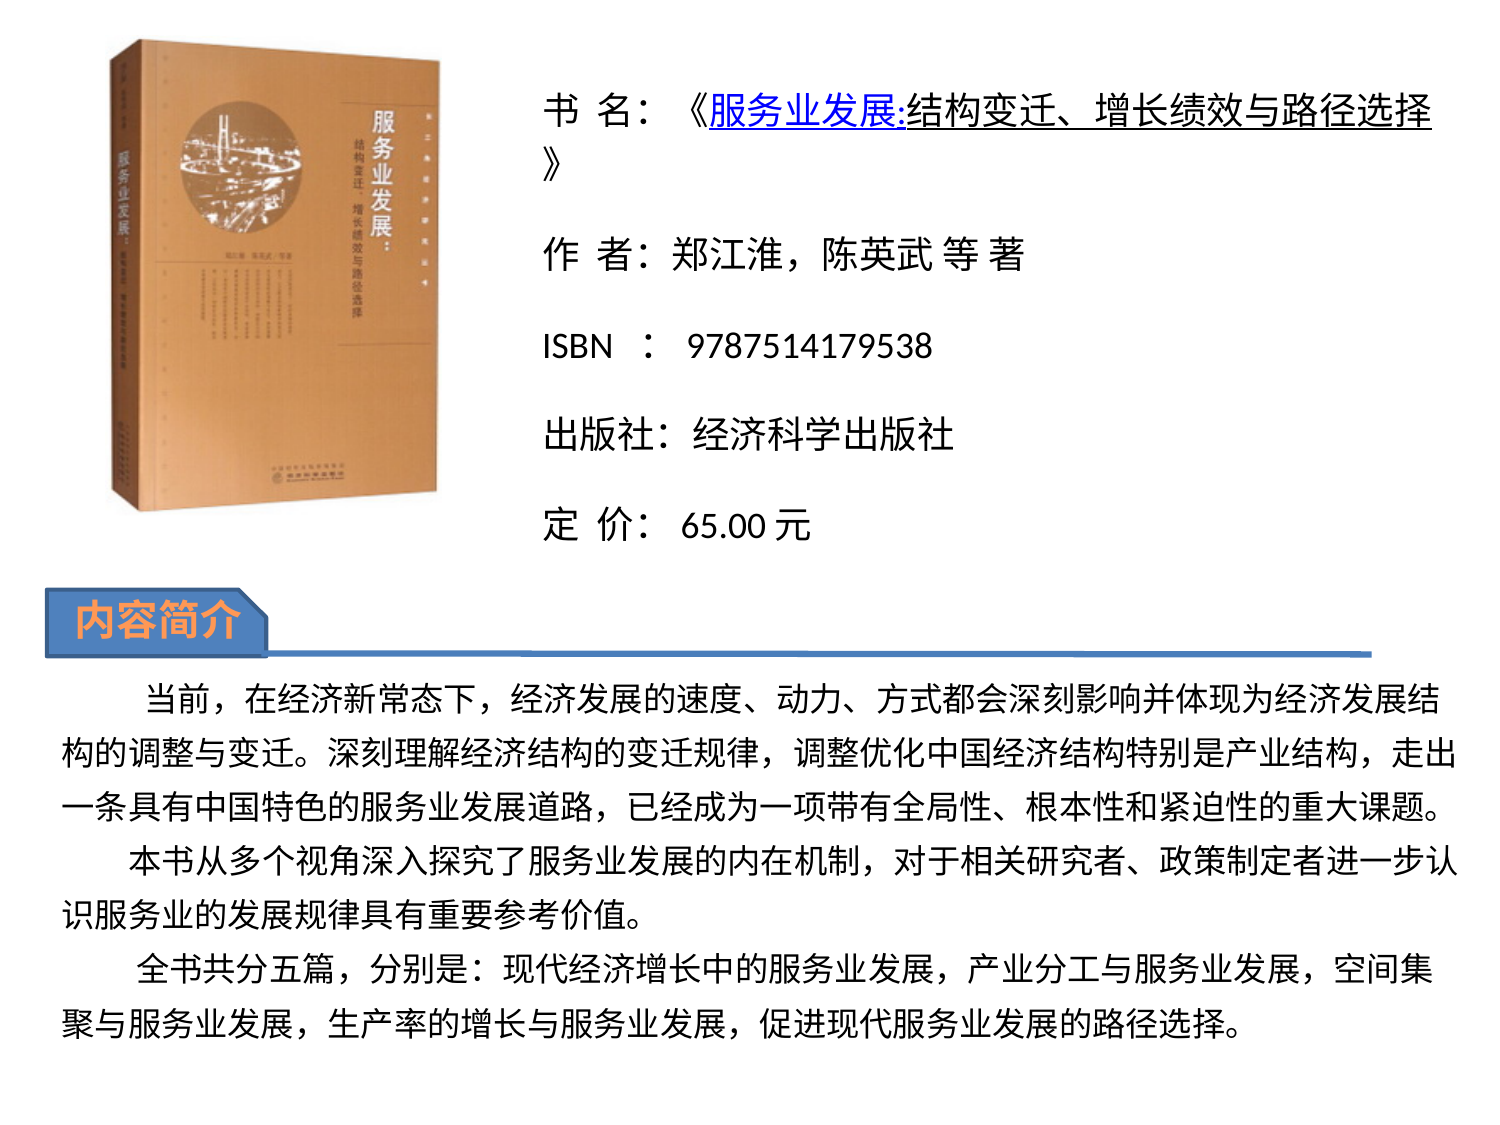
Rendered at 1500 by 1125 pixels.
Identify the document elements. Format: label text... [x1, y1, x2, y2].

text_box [46, 585, 1372, 657]
picture [105, 34, 442, 516]
text_box 书 名：《服务业发展:结构变迁、增长绩效与路径选择》 作 者：郑江淮，陈英武 等 著 ISBN ：9787514179538 出版社：经济科学出版社 定 价：65.00元 [527, 79, 1454, 554]
text_box 当前，在经济新常态下，经济发展的速度、动力、方式都会深刻影响并体现为经济发展结构的调整与变迁。深刻理解经济结构的变迁规律，调整优化中国经济结构特别是产业结构，走出一条具有中国特色的服务业发展道路，已经成为一项带有全局性、根本性和紧迫性的重大课题。 本书从多个视角深入探究了服务业发展的内在机制，对于相关研究者、政策制定者进一步认识服务业的发展规律具有重要参考价值。 全书共分五篇，分别是：现代经济增长中的服务业发展，产业分工与服务业发展，空间集聚与服务业发展，生产率的增长与服务业发展，促进现代服务业发展的路径选择。 [46, 656, 1477, 1051]
